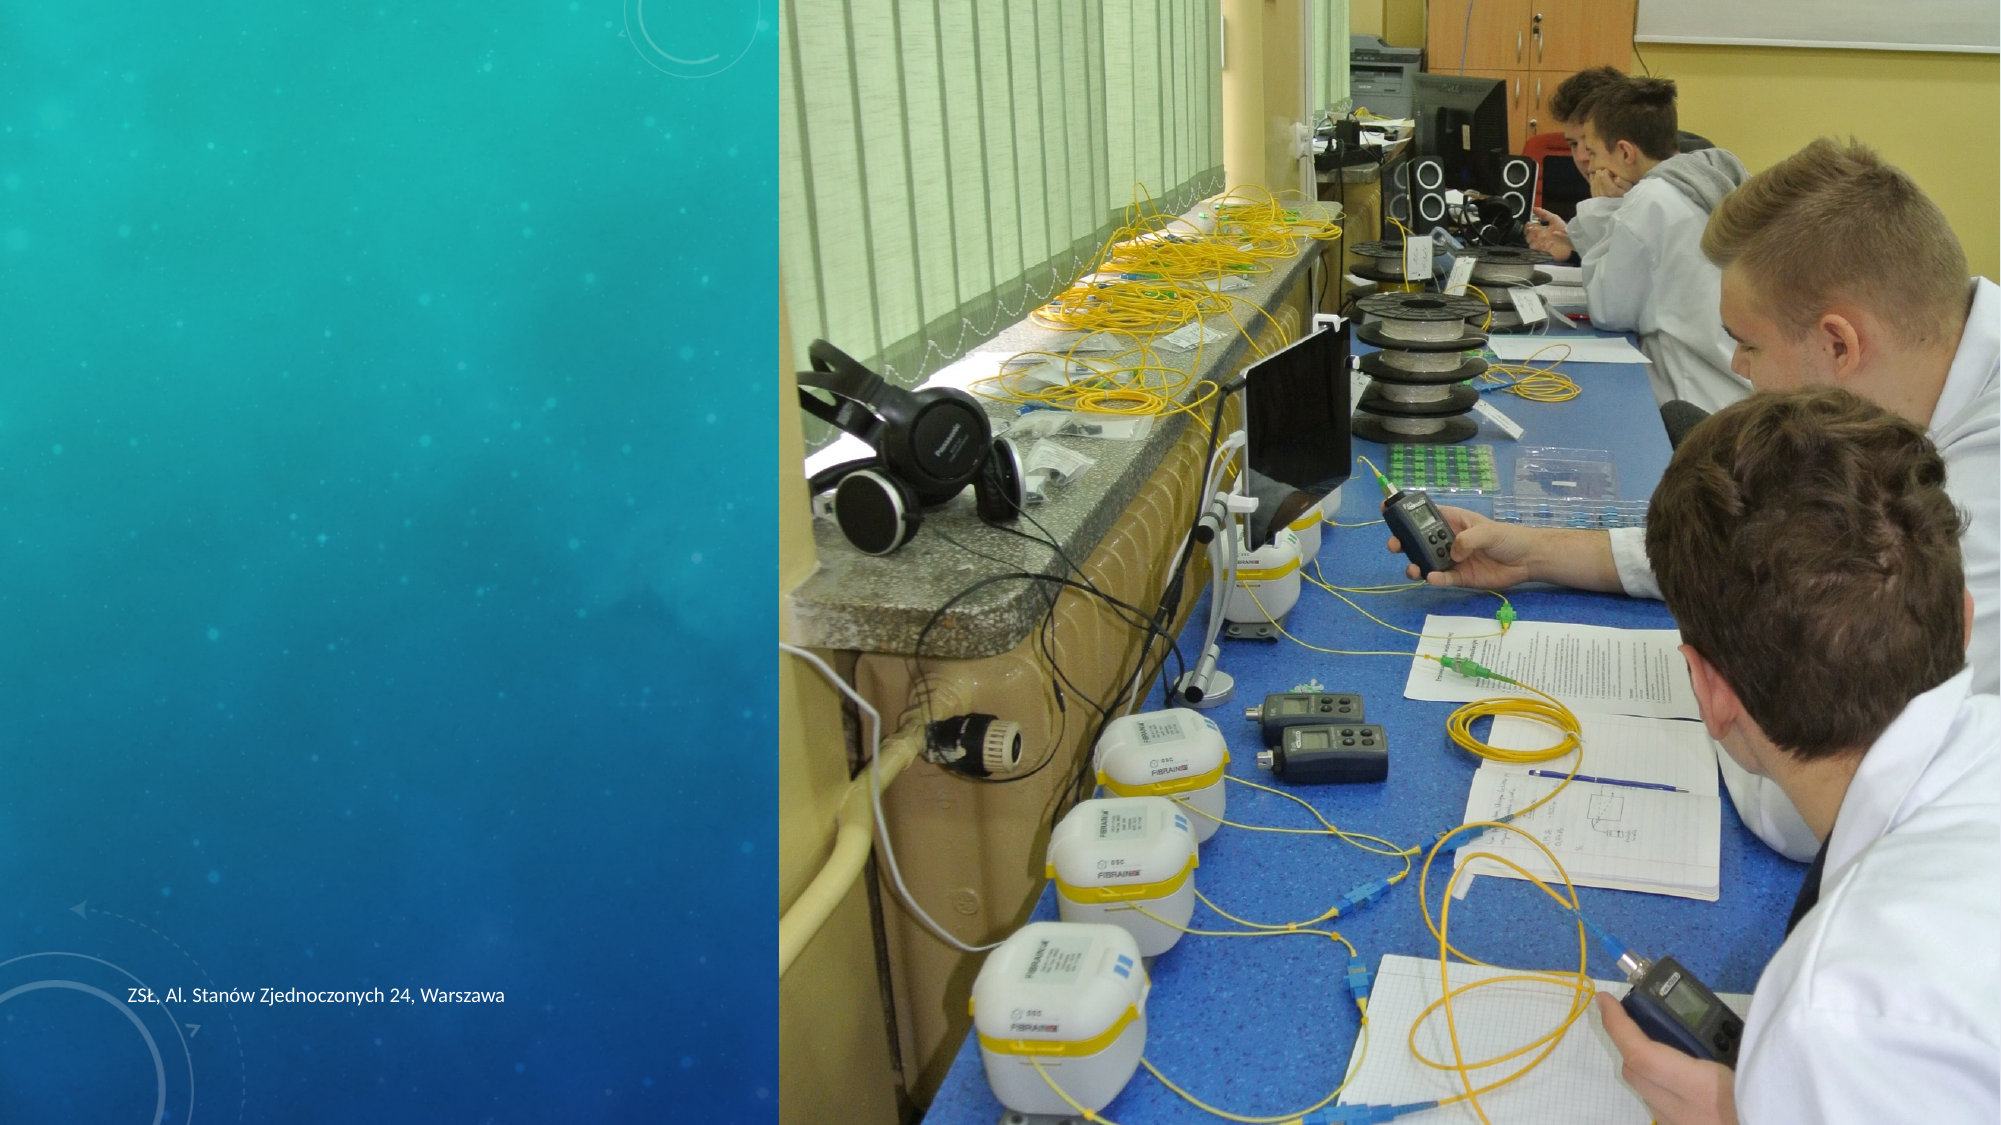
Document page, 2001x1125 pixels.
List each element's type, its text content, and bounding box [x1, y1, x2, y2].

picture [0, 0, 779, 1125]
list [779, 0, 2000, 1125]
footer ZSŁ, Al. Stanów Zjednoczonych 24, Warszawa [112, 963, 773, 1025]
